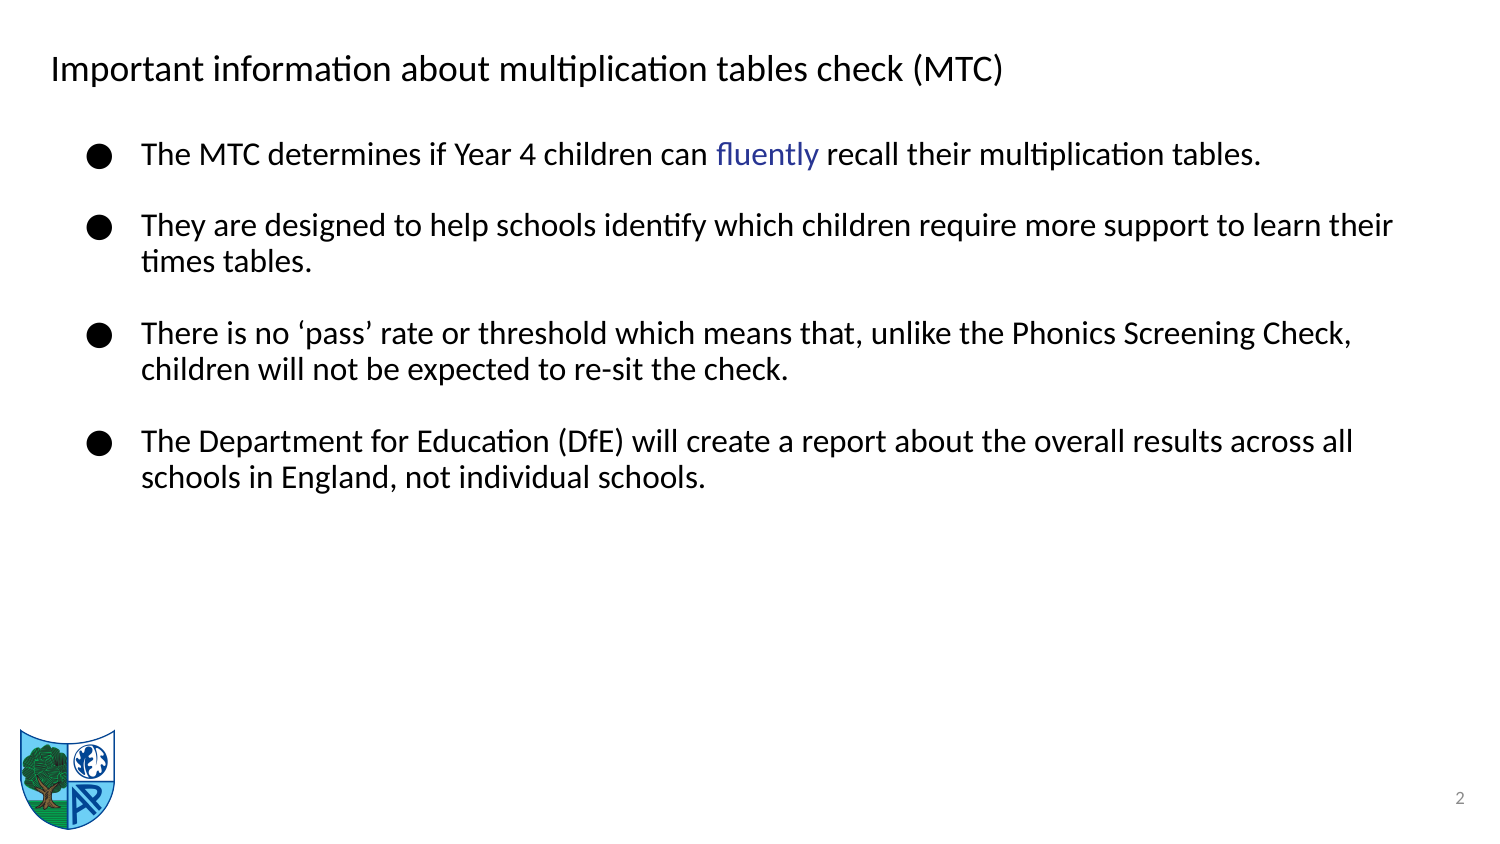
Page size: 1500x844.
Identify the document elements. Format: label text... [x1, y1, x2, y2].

list The MTC determines if Year 4 children can fluently recall their multiplication tables. They are designed to help schools identify which children require more support to learn their times tables. There is no ‘pass’ rate or threshold which means that, unlike the Phonics Screening Check, children will not be expected to re-sit the check. The Department for Education (DfE) will create a report about the overall results across all schools in England, not individual schools. [51, 121, 1449, 783]
picture [20, 729, 115, 830]
title Important information about multiplication tables check (MTC) [35, 34, 1434, 106]
slide_number 2 [1389, 764, 1480, 830]
